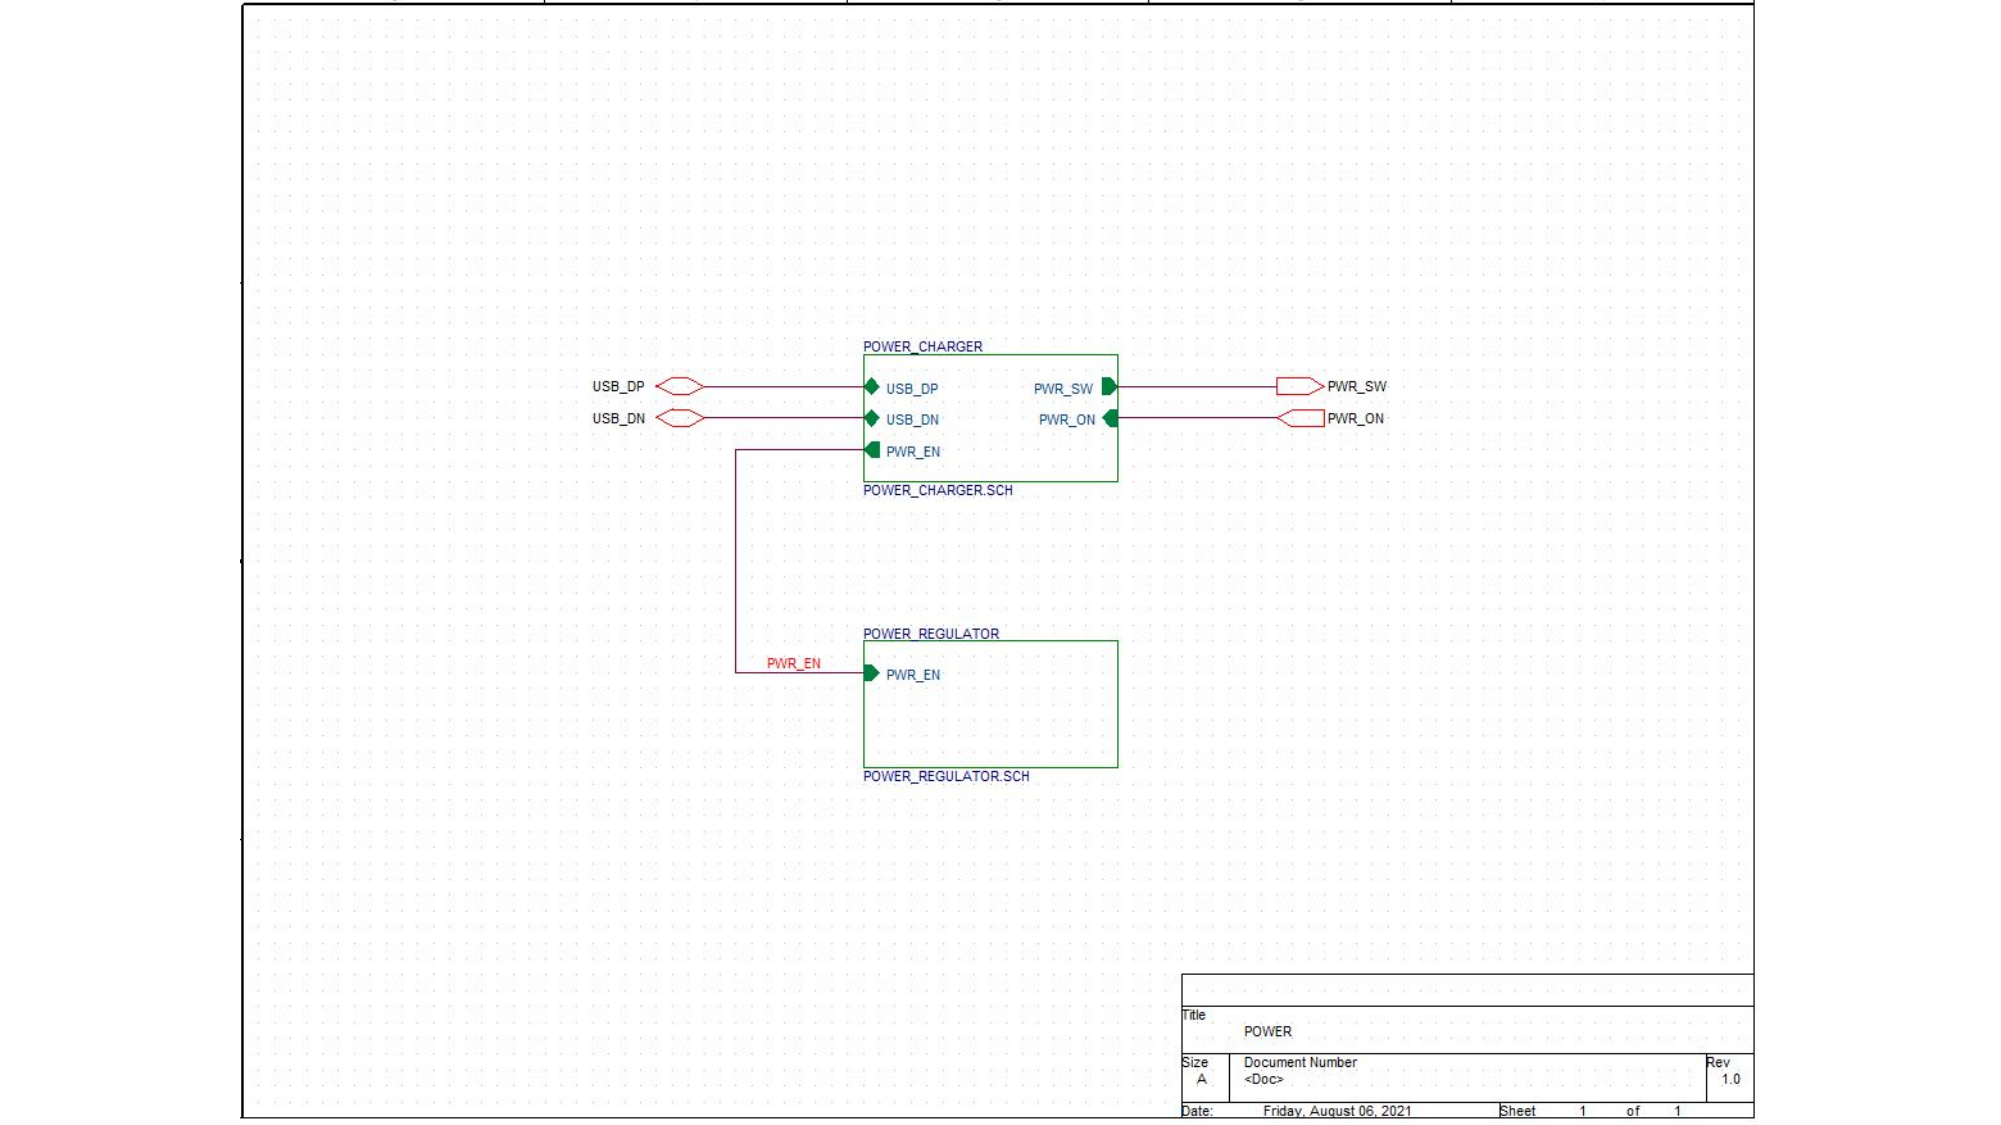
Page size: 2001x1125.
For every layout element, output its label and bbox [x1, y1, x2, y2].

picture [240, 0, 1760, 1125]
